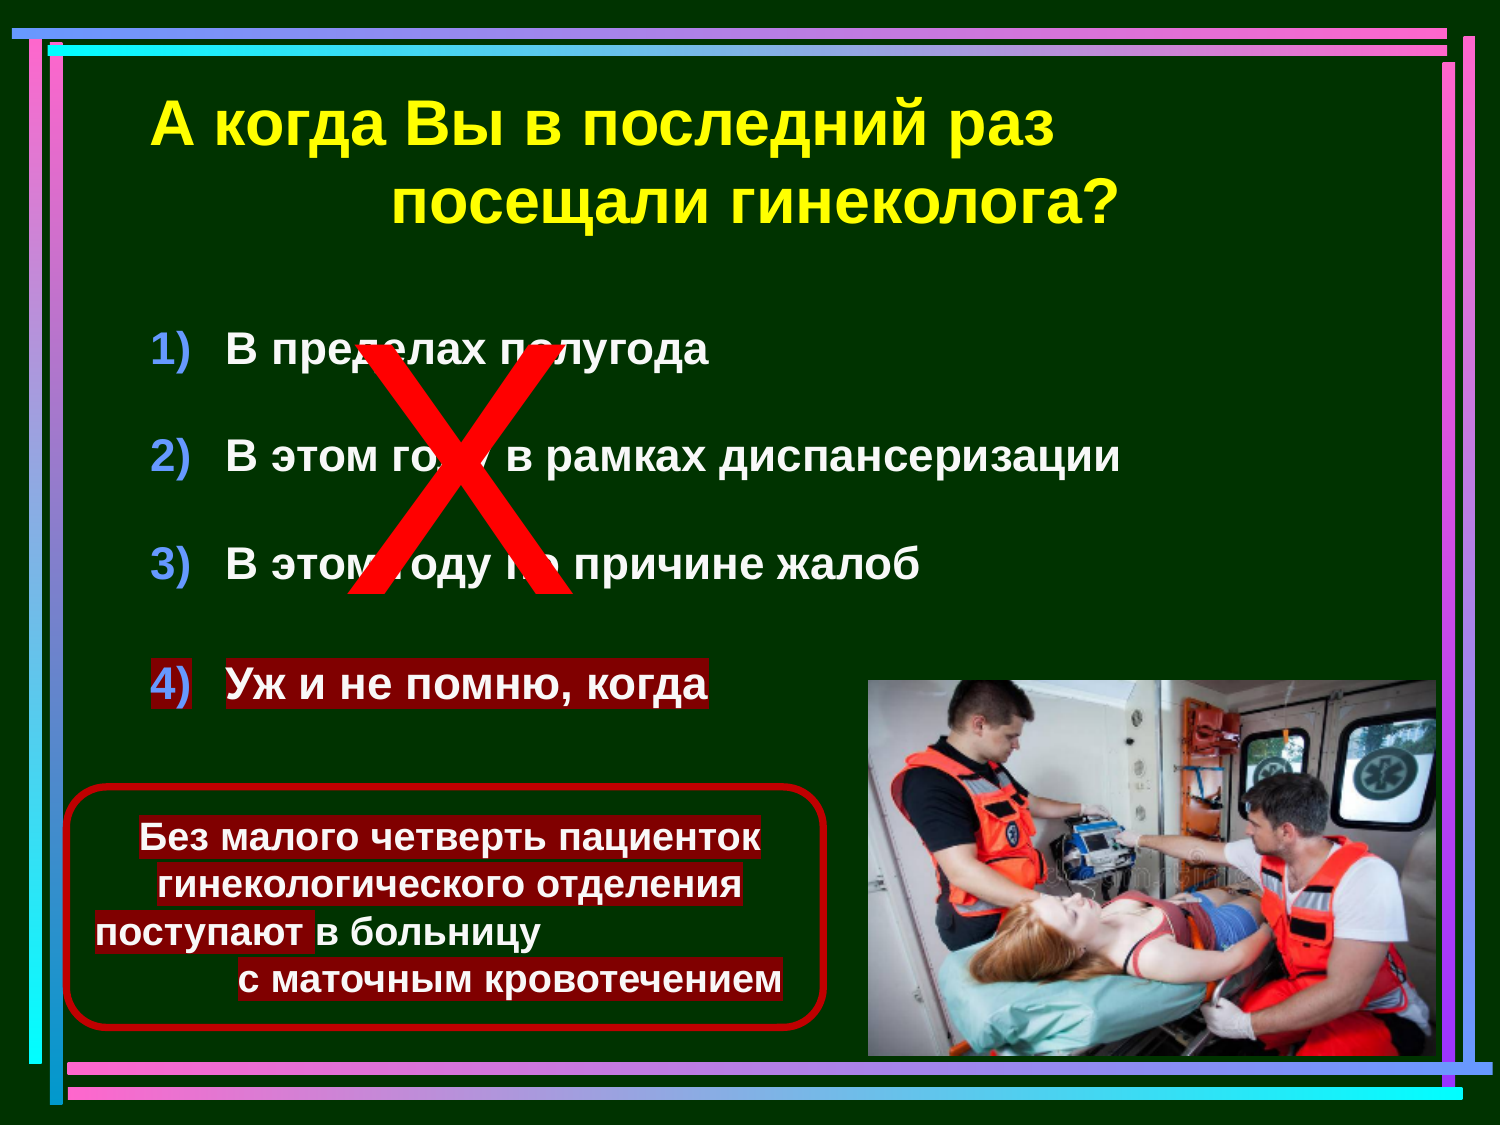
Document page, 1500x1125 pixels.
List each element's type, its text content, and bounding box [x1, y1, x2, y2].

text_box [64, 784, 826, 1030]
title А когда Вы в последний раз посещали гинеколога? [76, 101, 1436, 244]
picture [867, 680, 1436, 1056]
list В пределах полугода В этом году в рамках диспансеризации В этом году по причине жалоб Уж и не помню, когда [135, 283, 1436, 952]
text_box Х [0, 224, 1277, 367]
text_box [124, 29, 129, 39]
